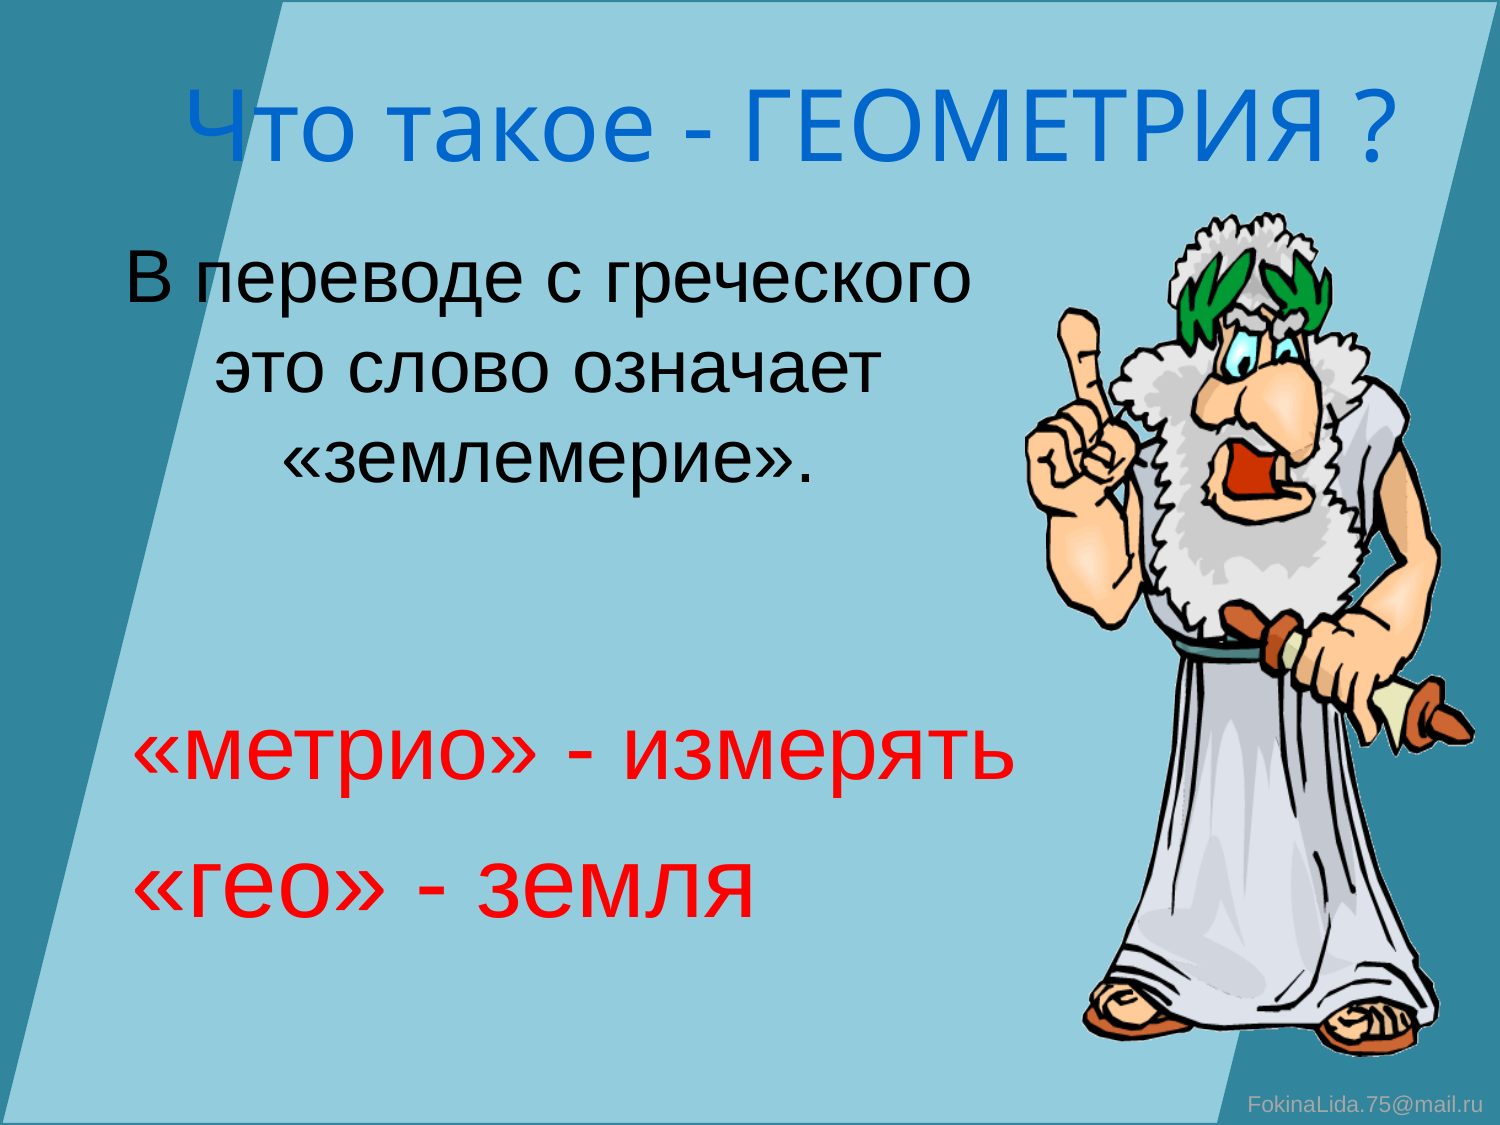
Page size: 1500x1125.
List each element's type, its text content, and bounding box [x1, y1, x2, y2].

text_box Что такое - ГЕОМЕТРИЯ ? [159, 54, 1424, 190]
text_box «гео» - земля [117, 810, 1010, 946]
text_box «метрио» - измерять [117, 680, 1019, 806]
picture [1024, 212, 1476, 1057]
text_box В переводе с греческого это слово означает «землемерие». [64, 219, 1019, 505]
